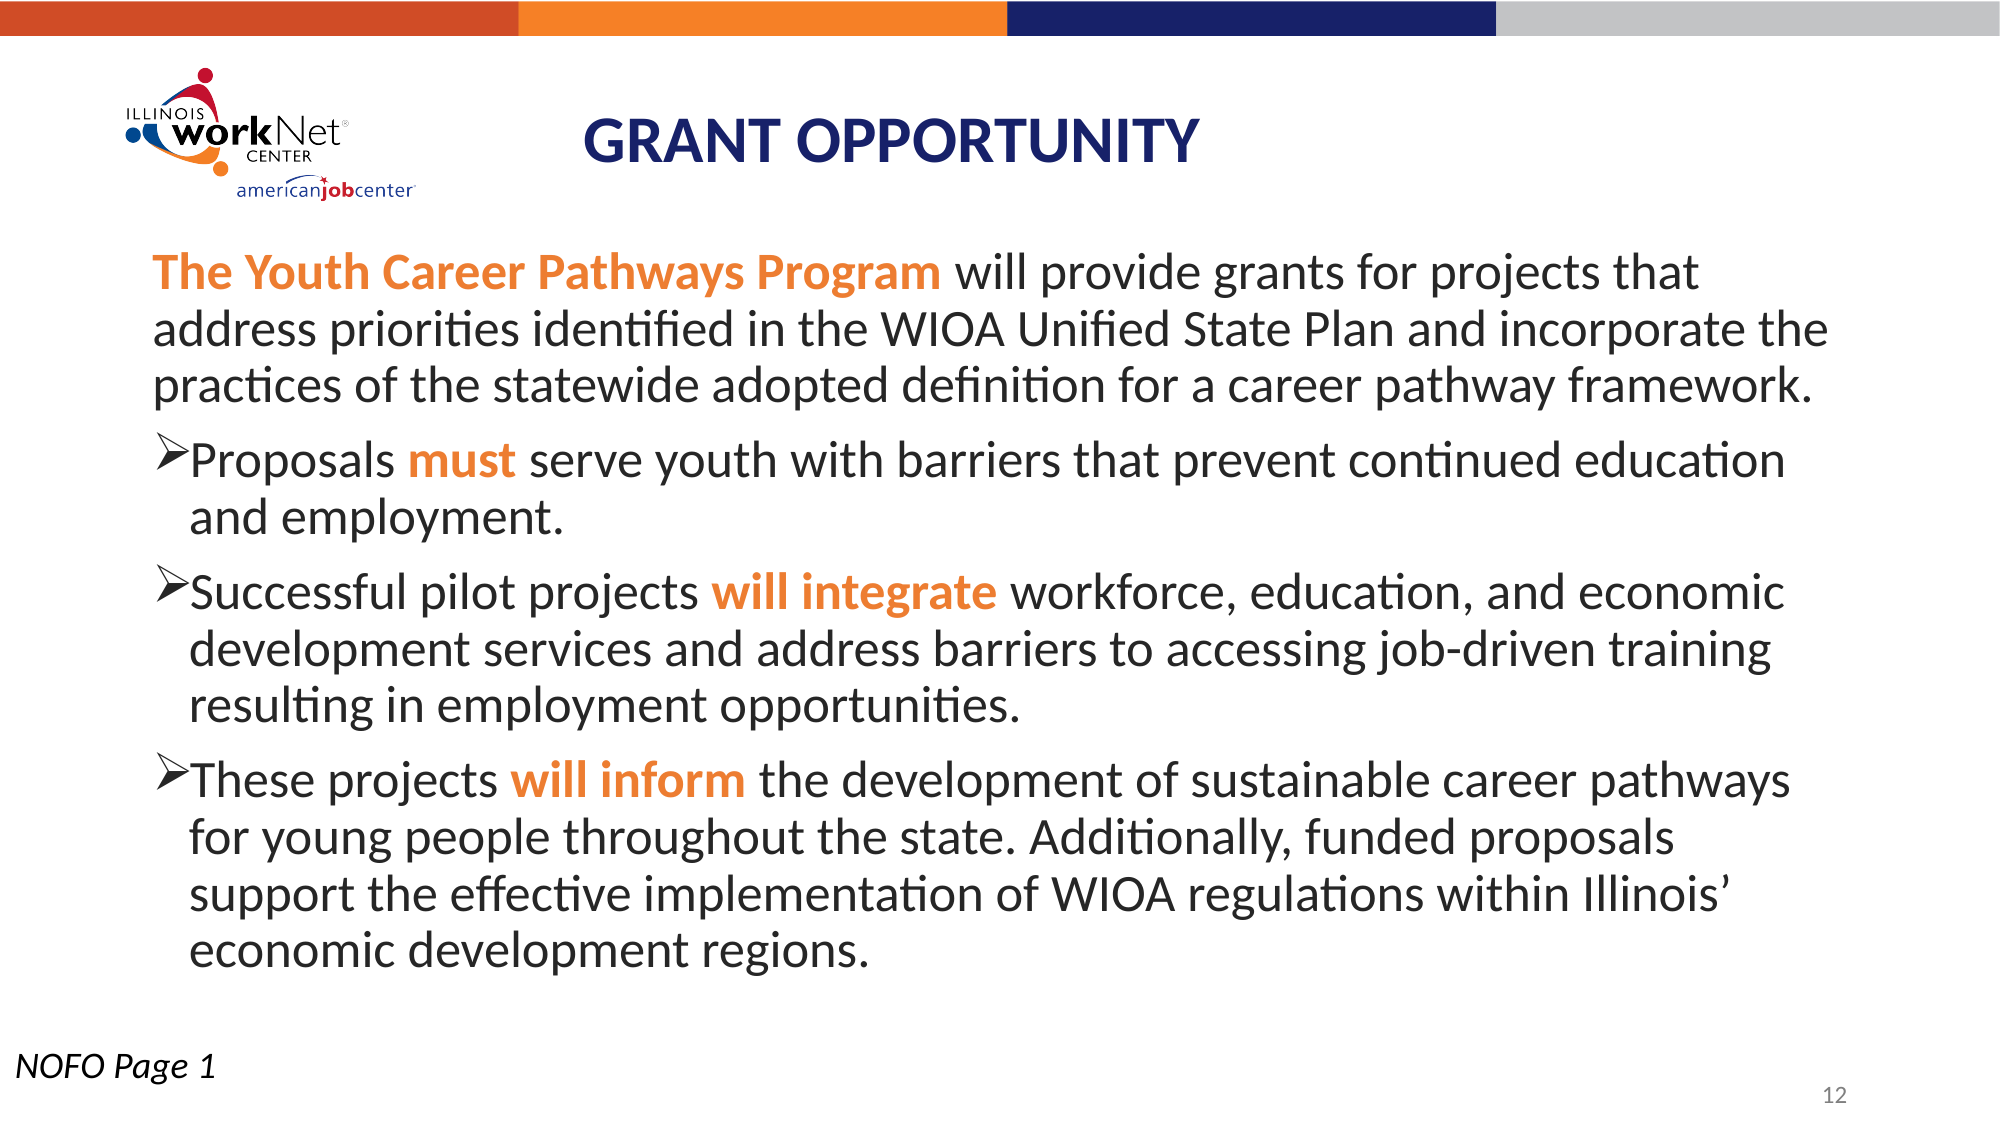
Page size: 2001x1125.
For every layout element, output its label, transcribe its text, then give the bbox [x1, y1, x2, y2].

title GRANT OPPORTUNITY [568, 94, 1819, 187]
picture [0, 0, 2000, 1125]
slide_number 12 [1412, 1063, 1863, 1124]
list The Youth Career Pathways Program will provide grants for projects that address priorities identified in the WIOA Unified State Plan and incorporate the practices of the statewide adopted definition for a career pathway framework. Proposals must serve youth with barriers that prevent continued education and employment. Successful pilot projects will integrate workforce, education, and economic development services and address barriers to accessing job-driven training resulting in employment opportunities. These projects will inform the development of sustainable career pathways for young people throughout the state. Additionally, funded proposals support the effective implementation of WIOA regulations within Illinois’ economic development regions. [137, 236, 1863, 1014]
text_box NOFO Page 1 [0, 1033, 382, 1093]
